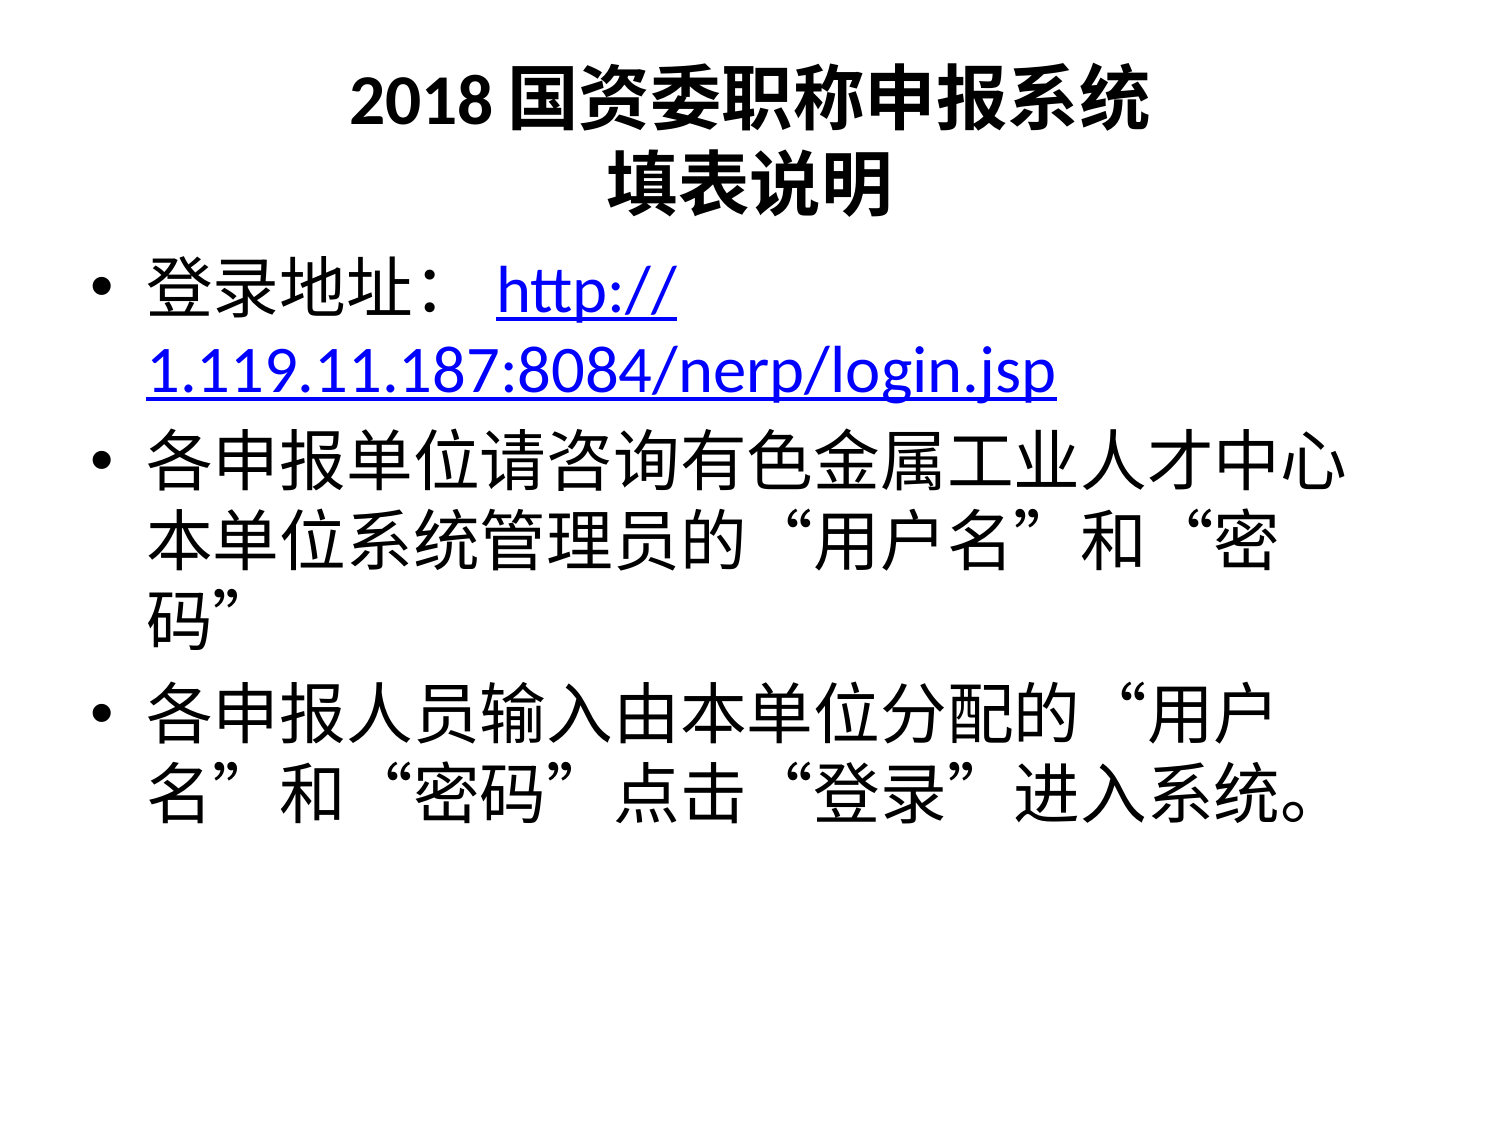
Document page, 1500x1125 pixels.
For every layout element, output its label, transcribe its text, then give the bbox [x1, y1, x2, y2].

list 登录地址：http://1.119.11.187:8084/nerp/login.jsp 各申报单位请咨询有色金属工业人才中心本单位系统管理员的“用户名”和“密码” 各申报人员输入由本单位分配的“用户名”和“密码”点击“登录”进入系统。 [75, 238, 1425, 981]
title 2018国资委职称申报系统 填表说明 [75, 45, 1425, 233]
